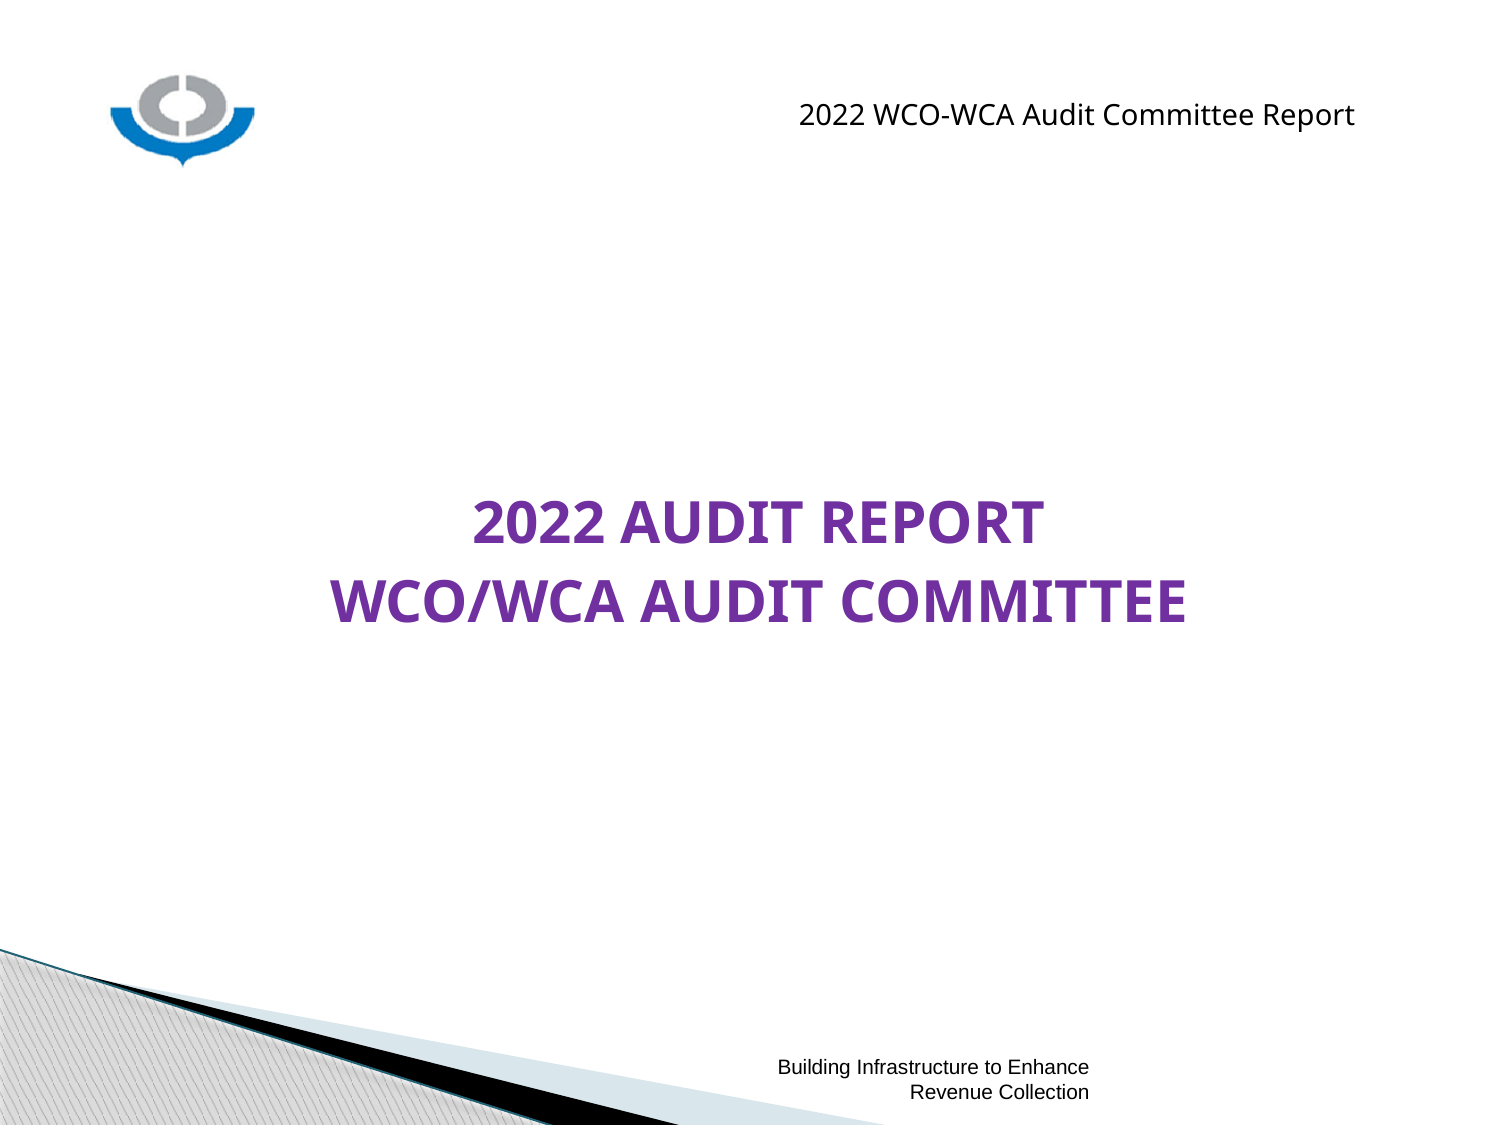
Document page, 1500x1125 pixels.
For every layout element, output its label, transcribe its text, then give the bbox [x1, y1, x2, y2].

footer Building Infrastructure to Enhance Revenue Collection [718, 1051, 1105, 1112]
picture [99, 66, 266, 173]
list 2022 AUDIT REPORT WCO/WCA AUDIT COMMITTEE [75, 242, 1425, 986]
title 2022 WCO-WCA Audit Committee Report [23, 30, 1424, 197]
